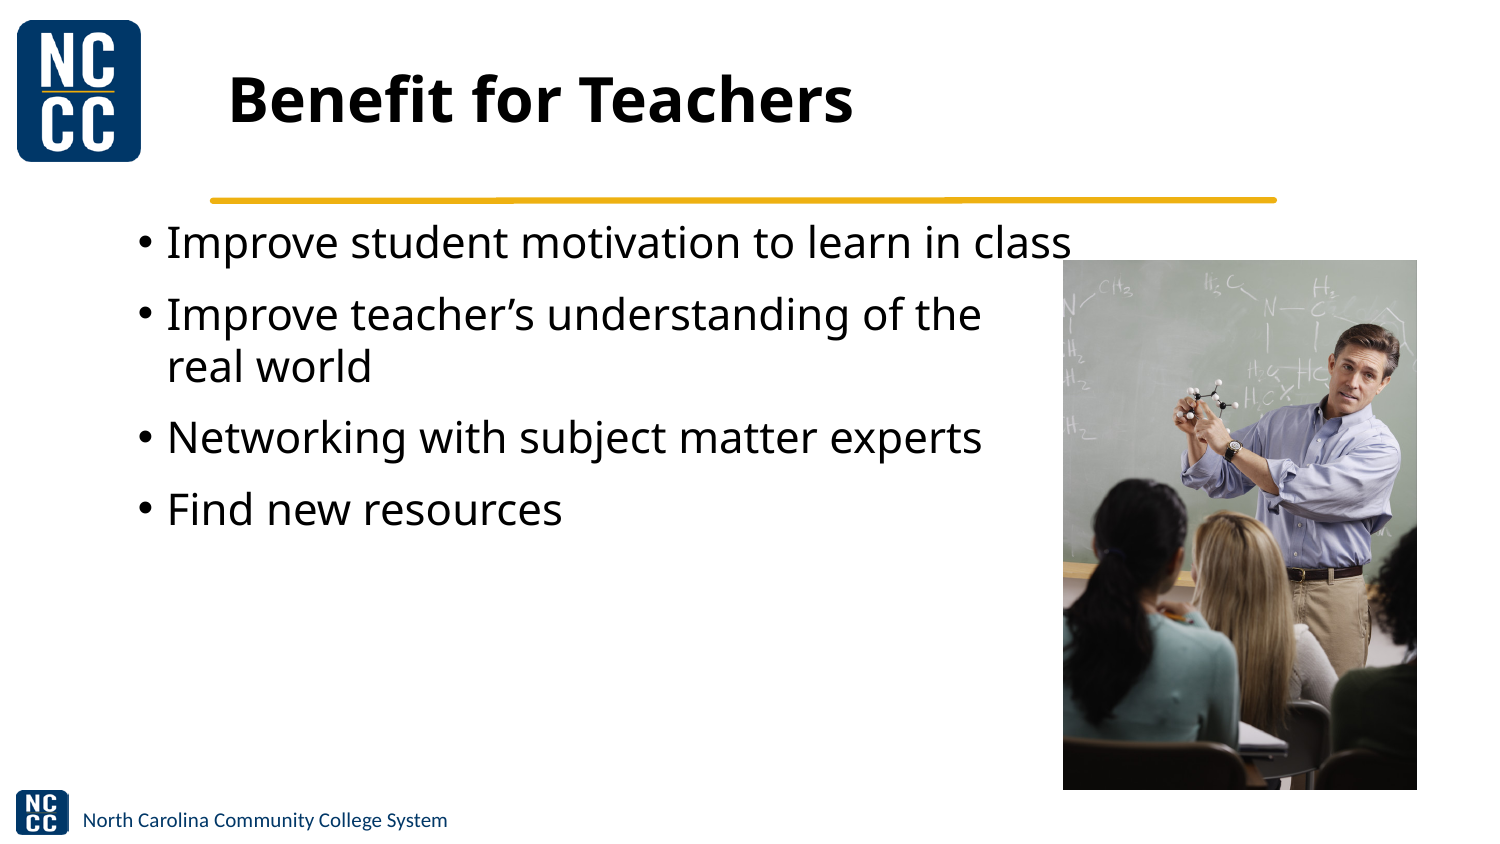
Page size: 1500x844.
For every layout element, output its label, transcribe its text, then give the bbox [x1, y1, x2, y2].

title Benefit for Teachers [212, 20, 1421, 184]
picture [1063, 260, 1417, 790]
picture [16, 790, 69, 835]
list Improve student motivation to learn in class Improve teacher’s understanding of the real world Networking with subject matter experts Find new resources [123, 207, 1417, 790]
picture [17, 20, 141, 162]
